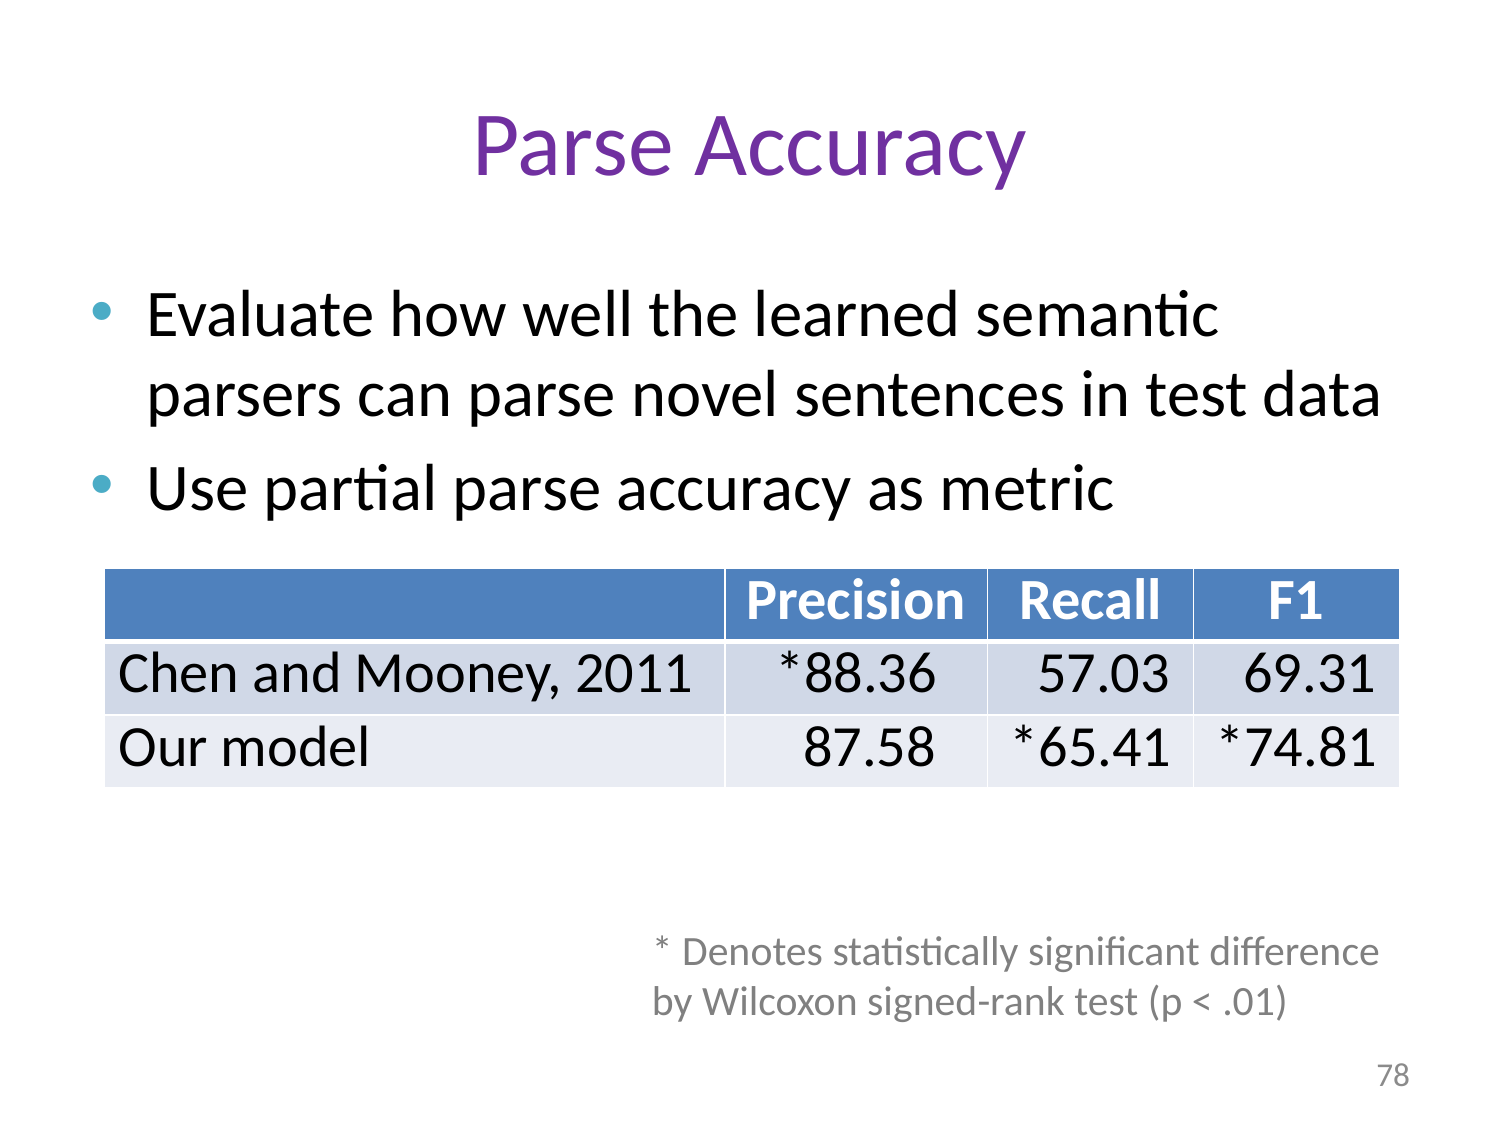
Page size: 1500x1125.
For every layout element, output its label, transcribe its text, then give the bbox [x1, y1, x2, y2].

table_cell 69.31 [1194, 644, 1399, 714]
table_cell 57.03 [988, 644, 1193, 714]
table_cell *74.81 [1194, 716, 1399, 787]
text_box * Denotes statistically significant difference by Wilcoxon signed-rank test (p < .01) [637, 916, 1405, 1032]
table_header [105, 569, 724, 639]
table_header Recall [988, 569, 1193, 639]
table_header Precision [726, 569, 987, 639]
table_cell *65.41 [988, 716, 1193, 787]
title Parse Accuracy [75, 45, 1425, 233]
table_cell Chen and Mooney, 2011 [105, 644, 724, 714]
table_cell *88.36 [726, 644, 987, 714]
table_header F1 [1194, 569, 1399, 639]
table_cell 87.58 [726, 716, 987, 787]
slide_number 78 [1074, 1042, 1425, 1103]
list Evaluate how well the learned semantic parsers can parse novel sentences in test data Use partial parse accuracy as metric [75, 262, 1425, 1005]
table_cell Our model [105, 716, 724, 787]
